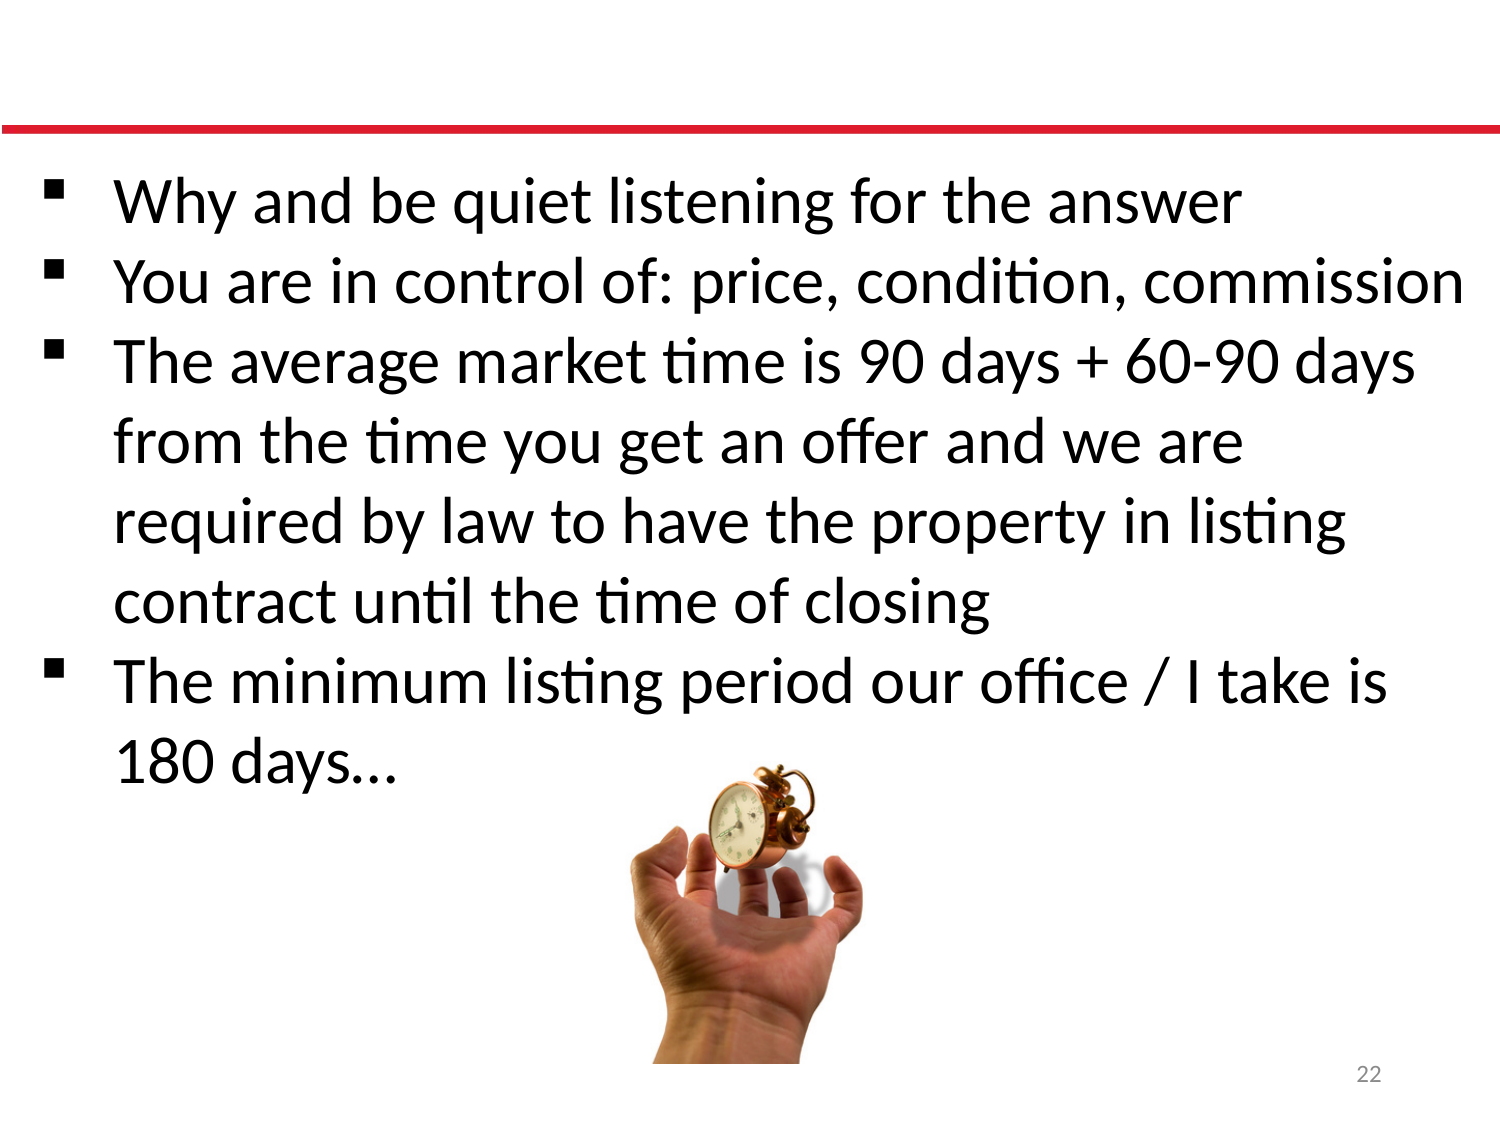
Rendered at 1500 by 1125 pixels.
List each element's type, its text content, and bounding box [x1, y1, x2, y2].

picture [543, 753, 957, 1064]
picture [0, 125, 1500, 134]
slide_number 22 [1059, 1042, 1397, 1103]
text_box Why and be quiet listening for the answer You are in control of: price, condition, commission The average market time is 90 days + 60-90 days from the time you get an offer and we are required by law to have the property in listing contract until the time of closing The minimum listing period our office / I take is 180 days… [24, 149, 1500, 885]
